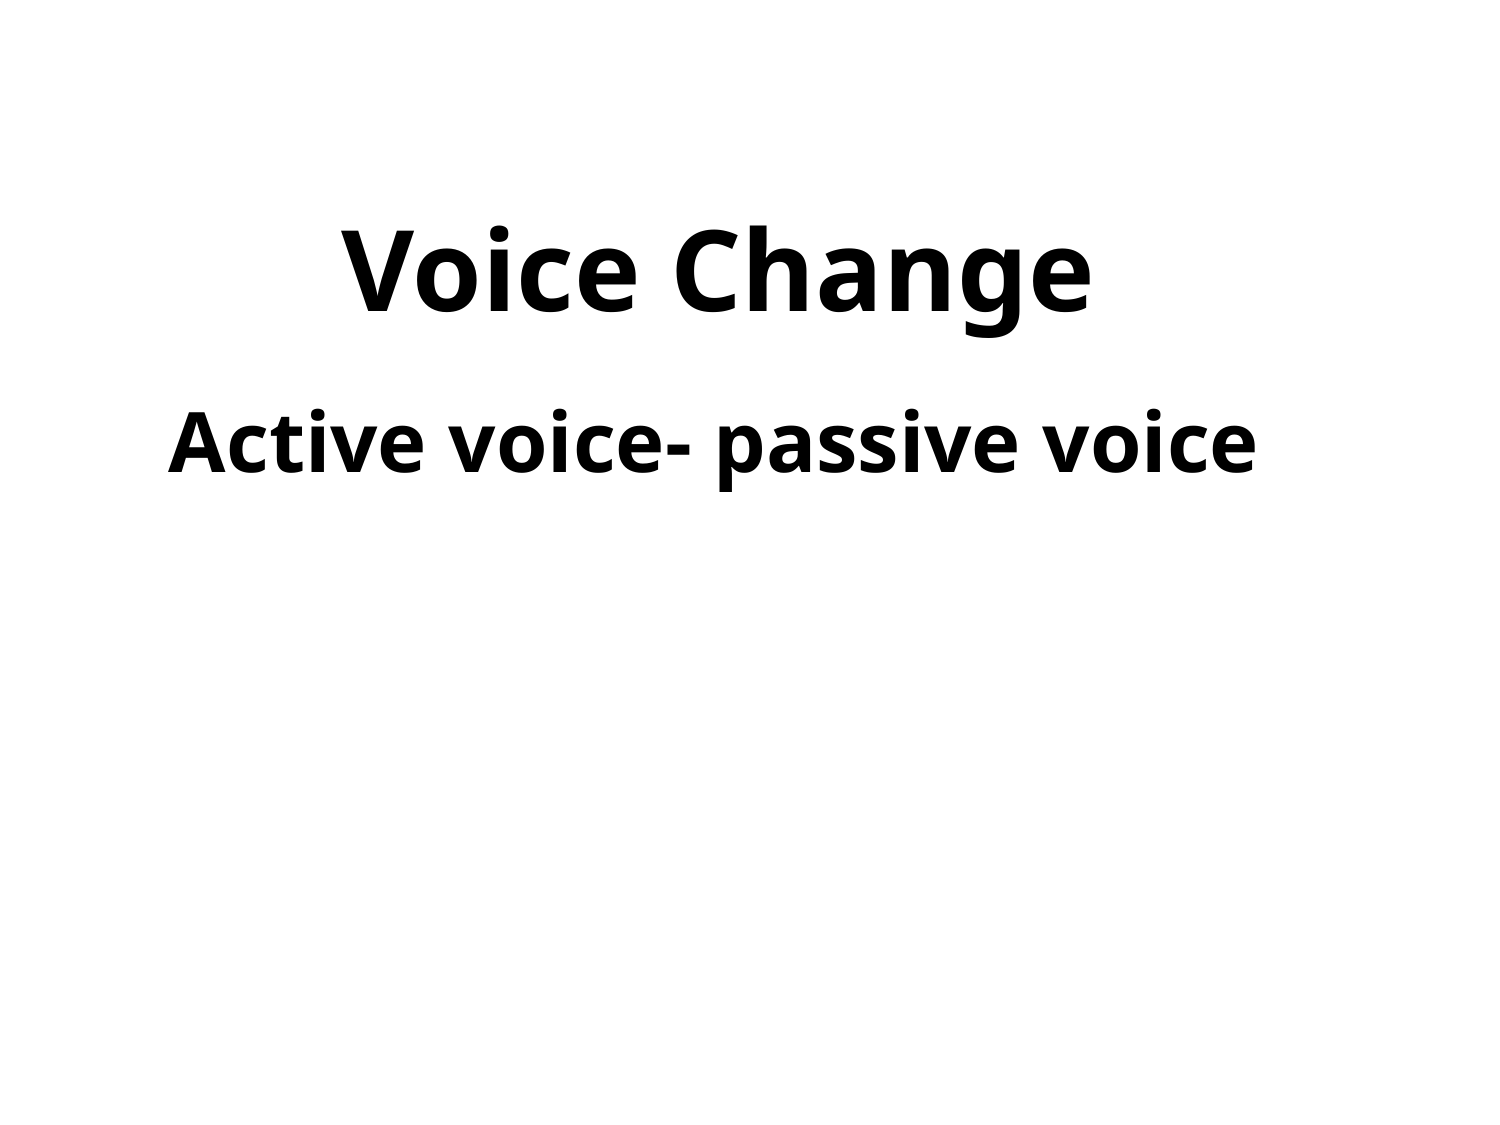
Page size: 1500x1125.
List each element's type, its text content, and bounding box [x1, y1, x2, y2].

text_box Voice Change [187, 192, 1250, 342]
text_box Active voice- passive voice [77, 354, 1352, 525]
